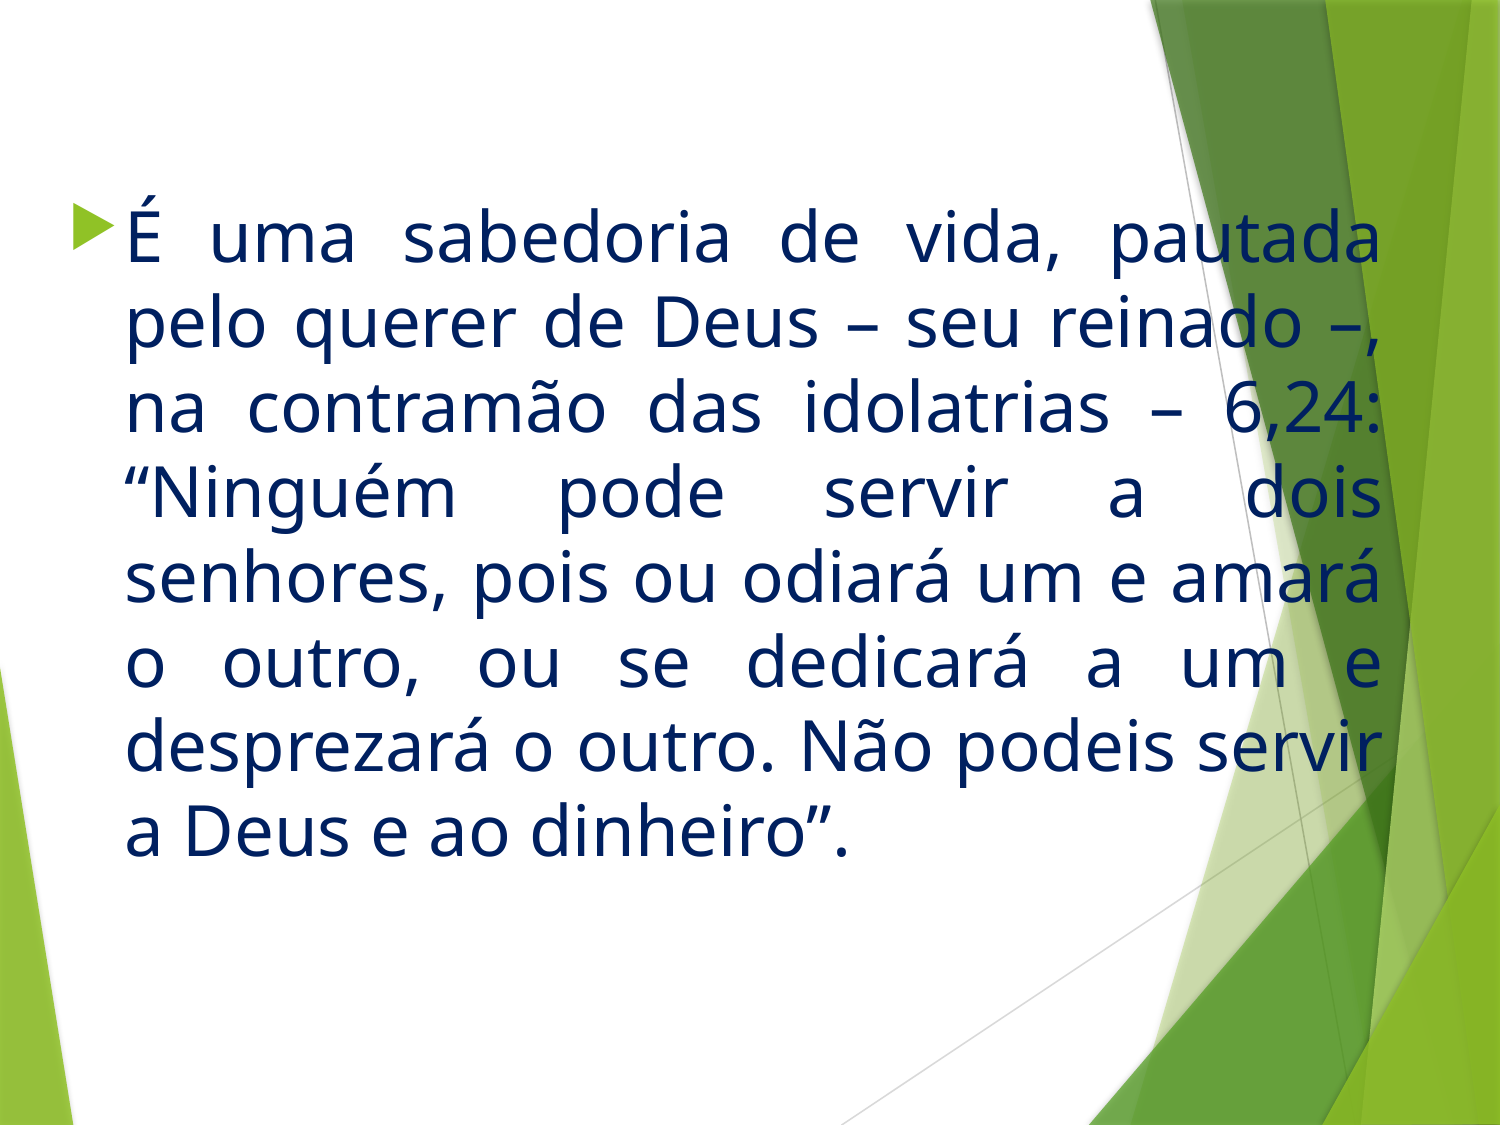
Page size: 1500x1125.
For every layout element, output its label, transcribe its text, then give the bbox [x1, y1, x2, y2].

list É uma sabedoria de vida, pautada pelo querer de Deus – seu reinado –, na contramão das idolatrias – 6,24: “Ninguém pode servir a dois senhores, pois ou odiará um e amará o outro, ou se dedicará a um e desprezará o outro. Não podeis servir a Deus e ao dinheiro”. [53, 184, 1400, 991]
